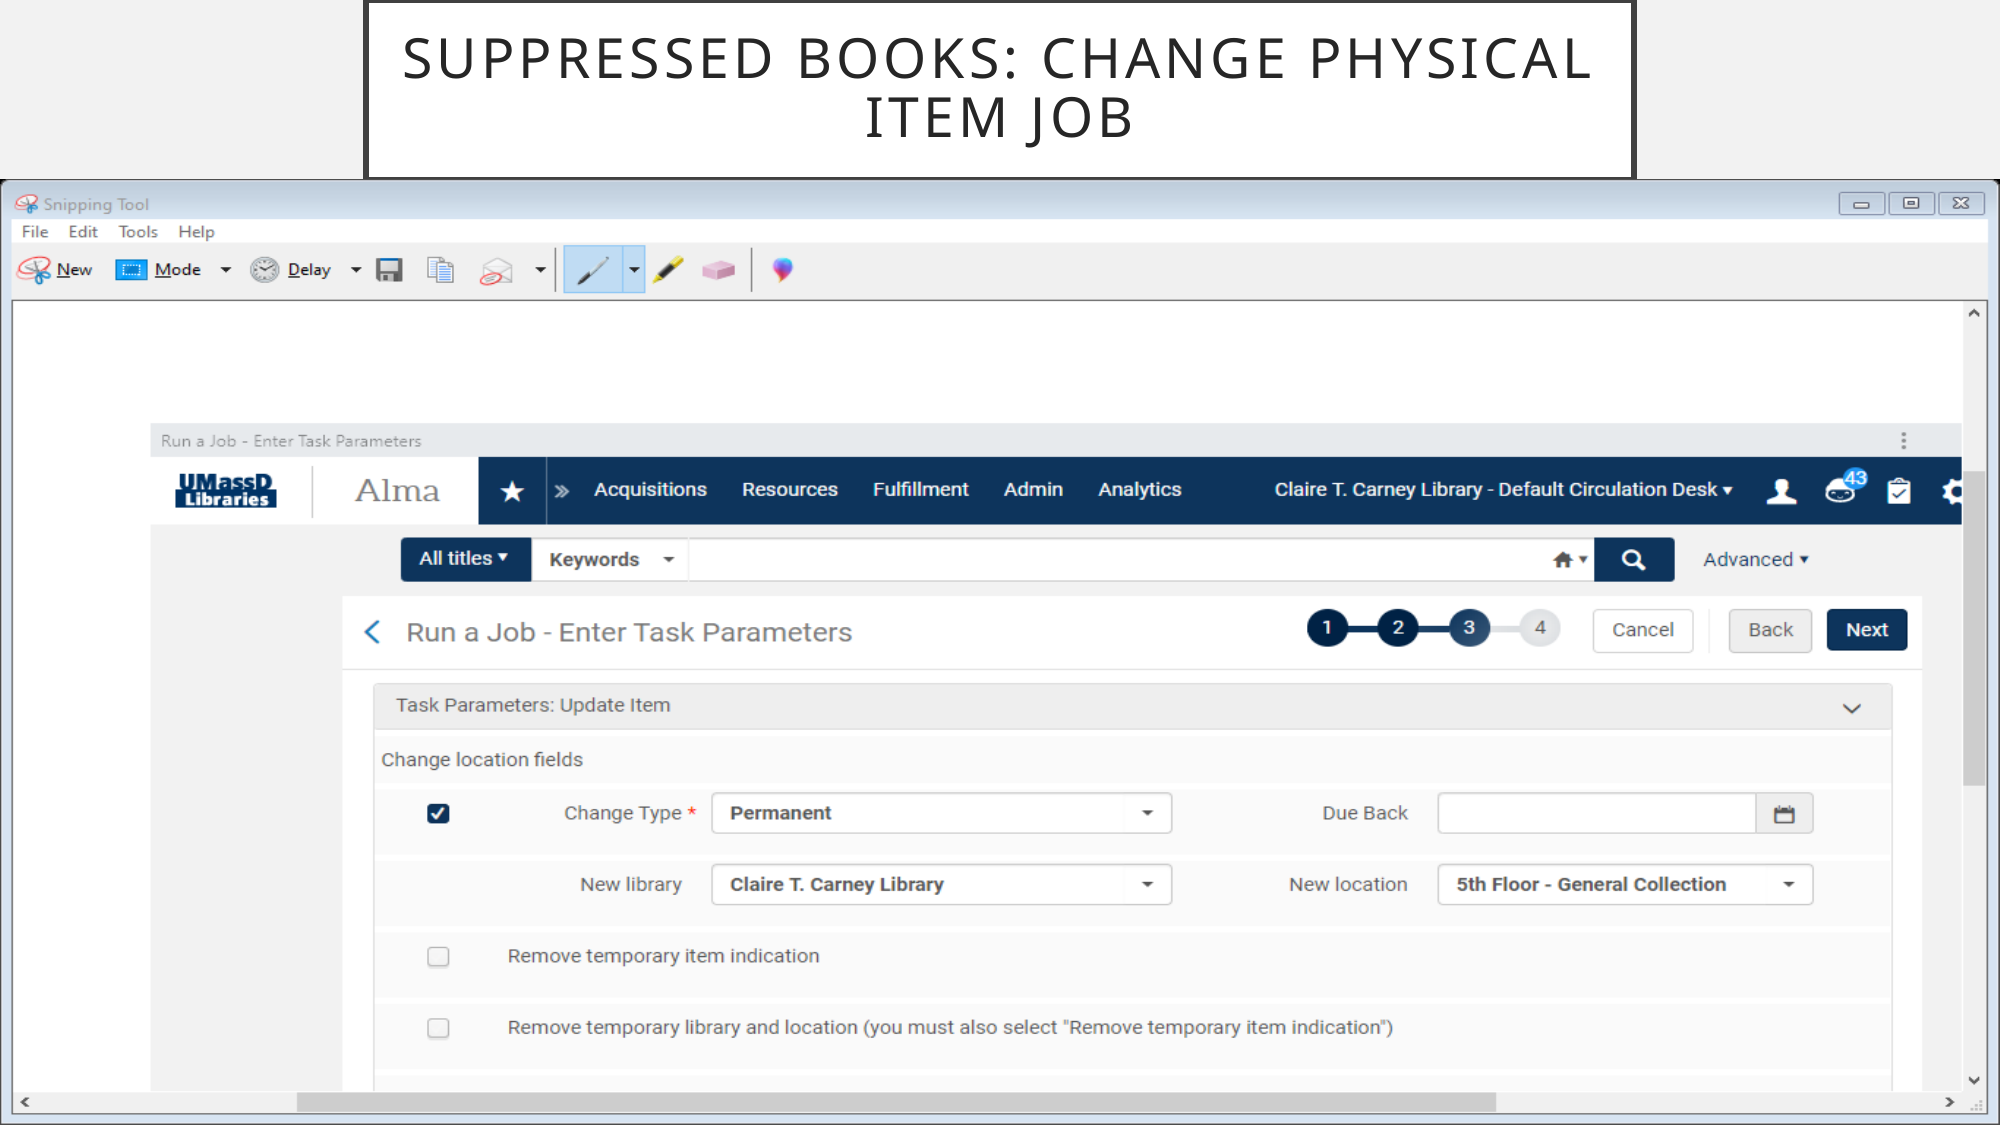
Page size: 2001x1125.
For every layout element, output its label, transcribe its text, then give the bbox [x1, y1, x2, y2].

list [0, 179, 2000, 1125]
title Suppressed books: CHAnge physical item job [363, 0, 1637, 179]
